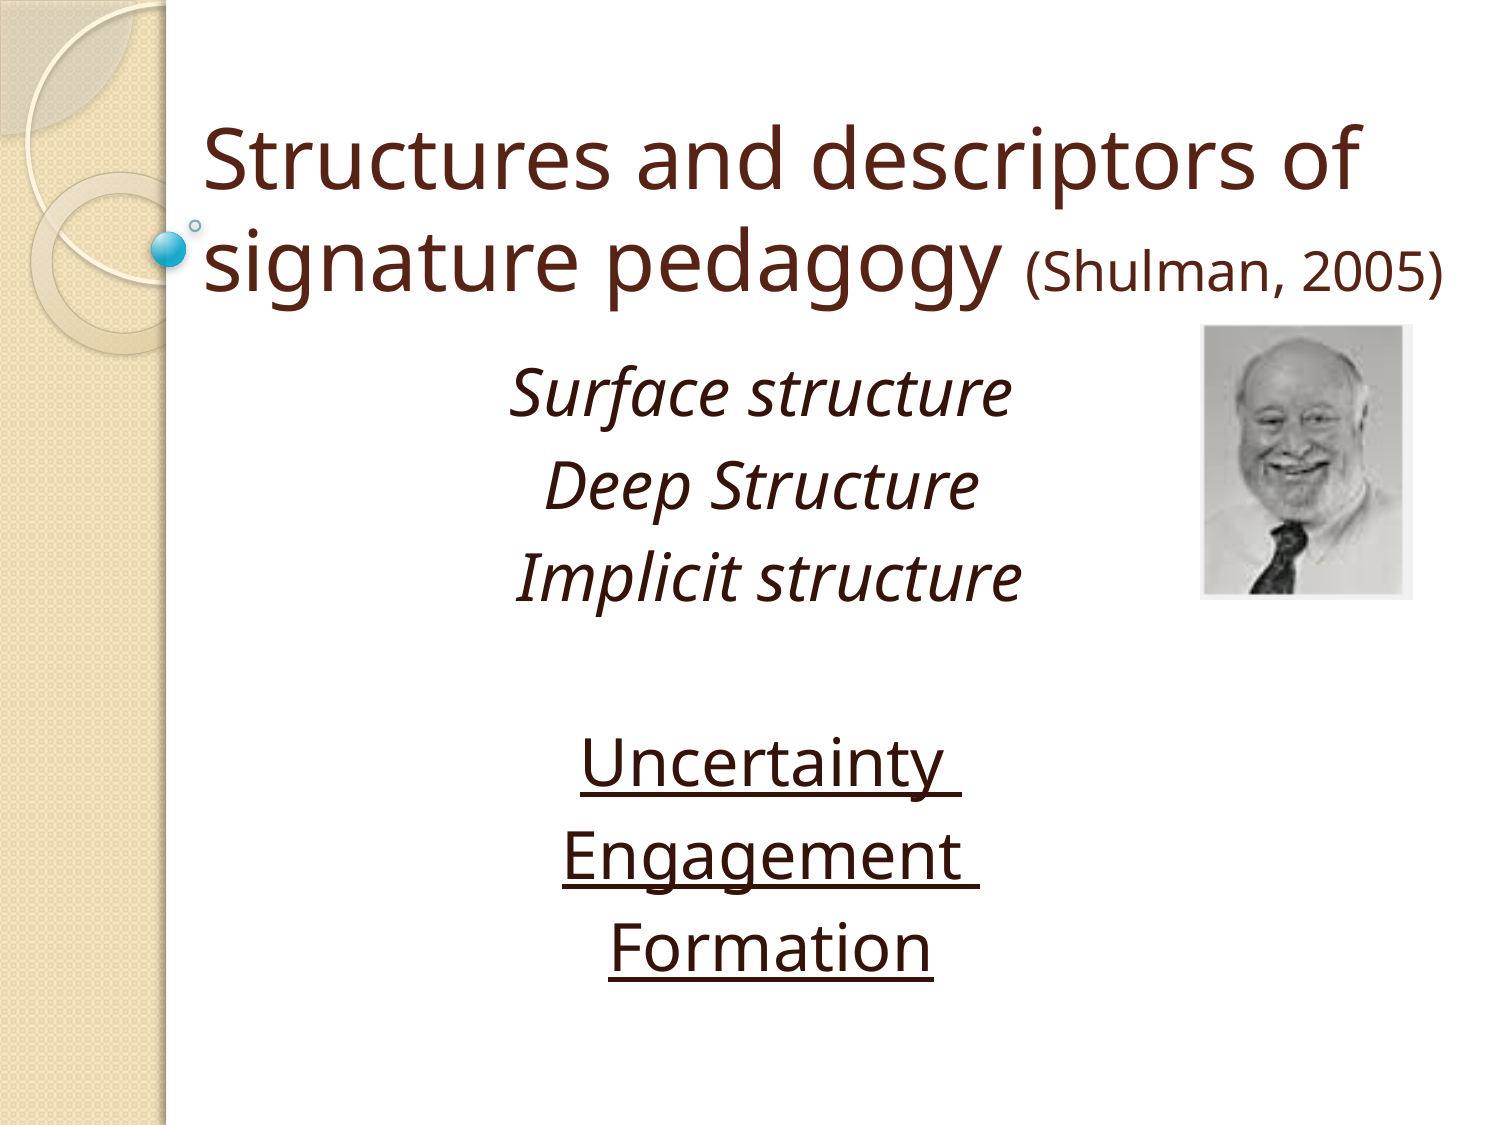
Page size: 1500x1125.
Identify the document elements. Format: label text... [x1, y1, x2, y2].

title Structures and descriptors of signature pedagogy (Shulman, 2005) [187, 75, 1463, 317]
picture [1199, 324, 1413, 600]
subtitle Surface structure Deep Structure Implicit structure Uncertainty Engagement Formation [237, 350, 1300, 1050]
